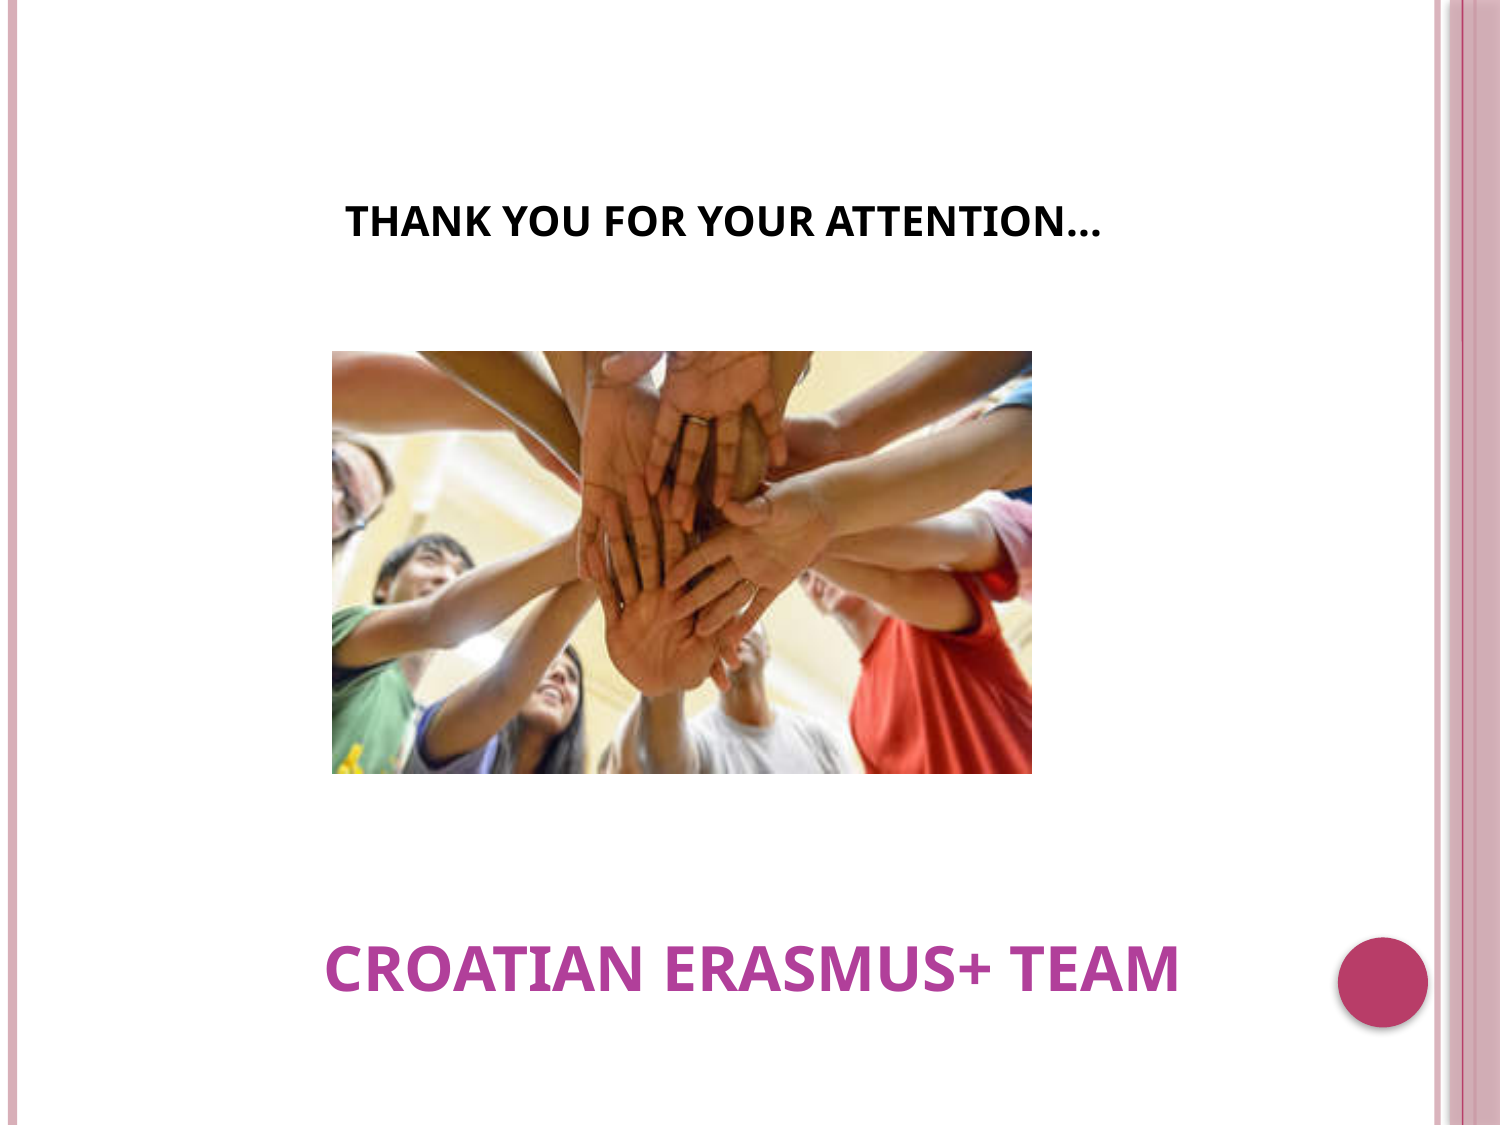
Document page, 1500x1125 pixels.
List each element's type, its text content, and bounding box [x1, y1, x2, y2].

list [331, 350, 1032, 774]
title croatian erasmus+ team [75, 45, 1400, 1012]
text_box THANK YOU FOR YOUR ATTENTION... [222, 187, 1137, 253]
